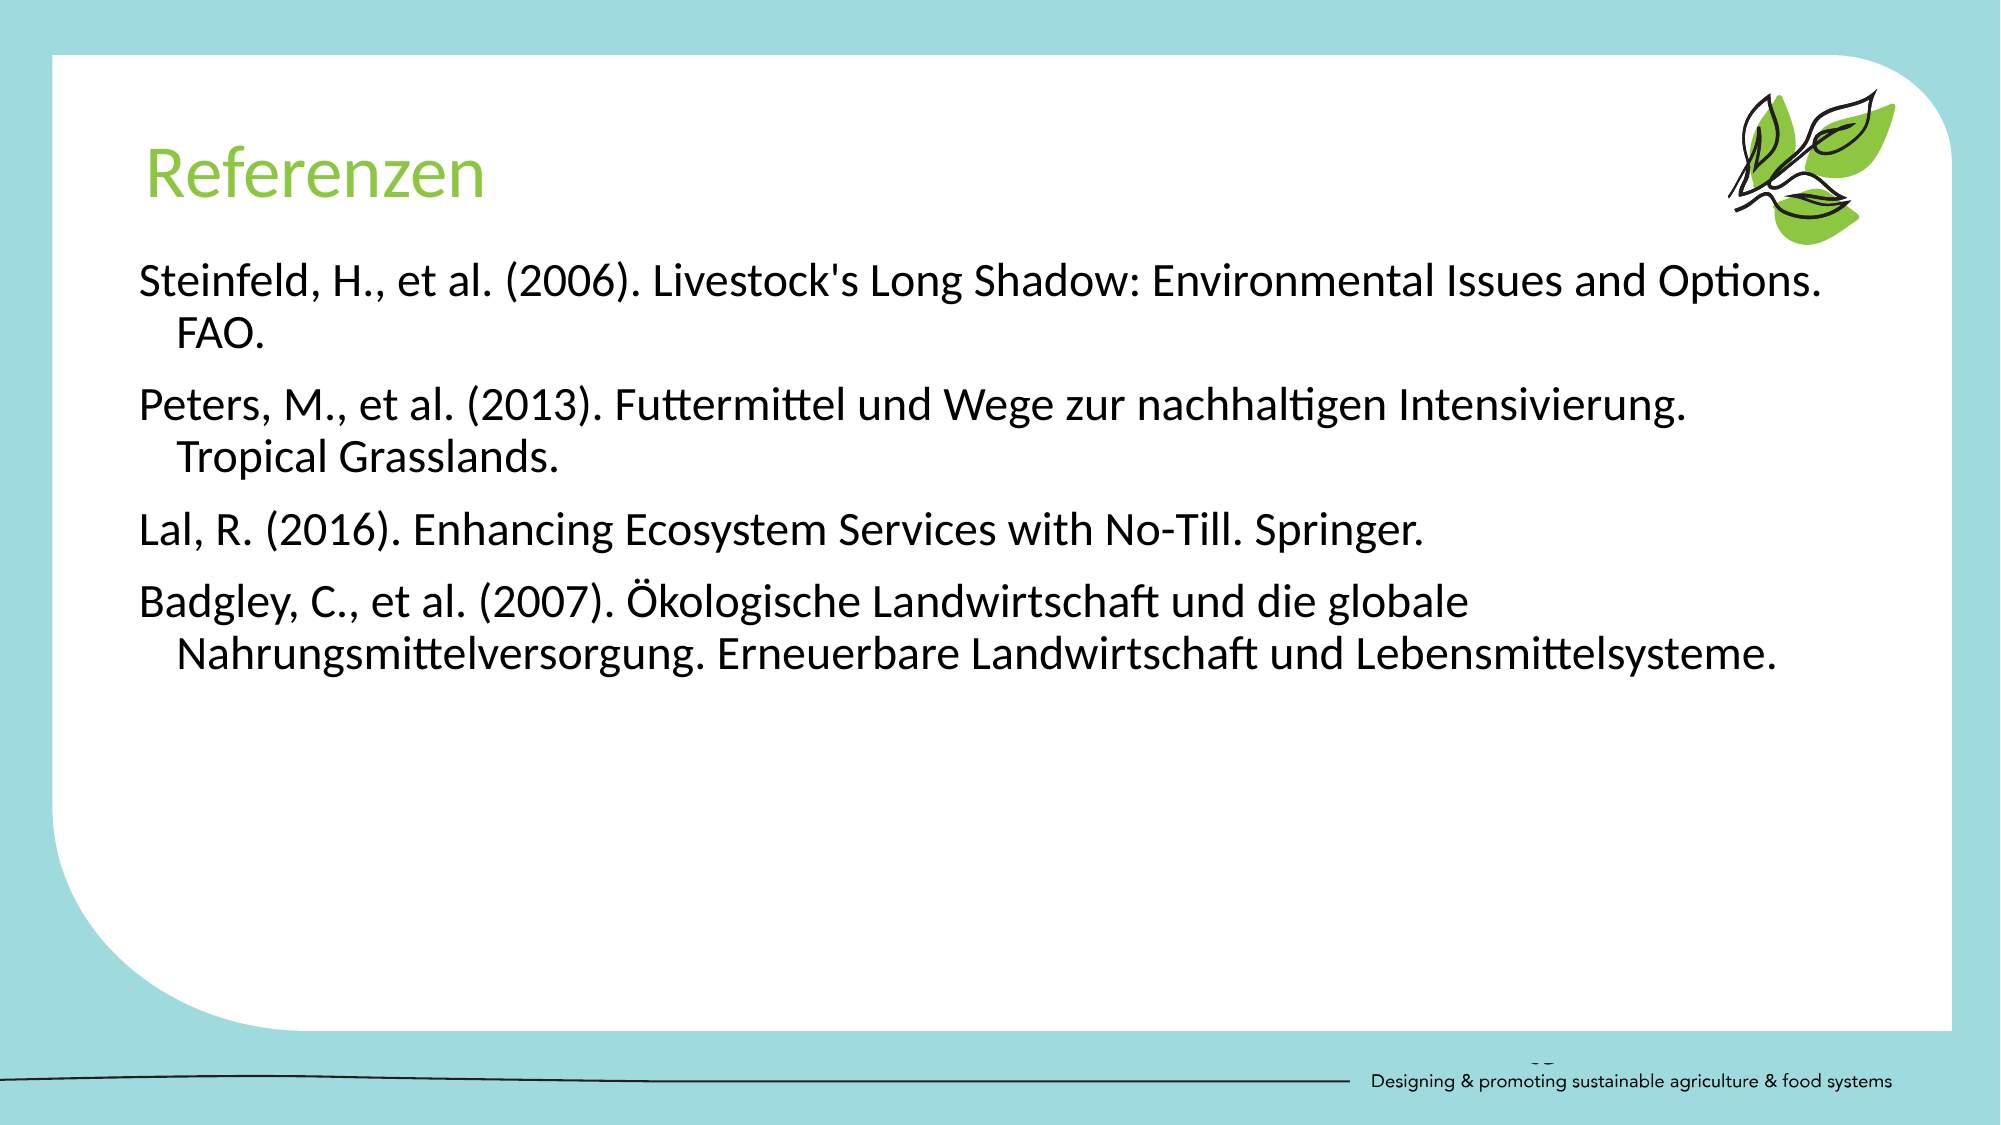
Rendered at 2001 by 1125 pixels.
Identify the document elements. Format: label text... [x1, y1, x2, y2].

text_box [1737, 62, 1894, 254]
list Referenzen [130, 124, 1737, 208]
list Steinfeld, H., et al. (2006). Livestock's Long Shadow: Environmental Issues and Options. FAO. Peters, M., et al. (2013). Futtermittel und Wege zur nachhaltigen Intensivierung. Tropical Grasslands. Lal, R. (2016). Enhancing Ecosystem Services with No-Till. Springer. Badgley, C., et al. (2007). Ökologische Landwirtschaft und die globale Nahrungsmittelversorgung. Erneuerbare Landwirtschaft und Lebensmittelsysteme. [123, 247, 1862, 880]
picture [1332, 1063, 1914, 1105]
